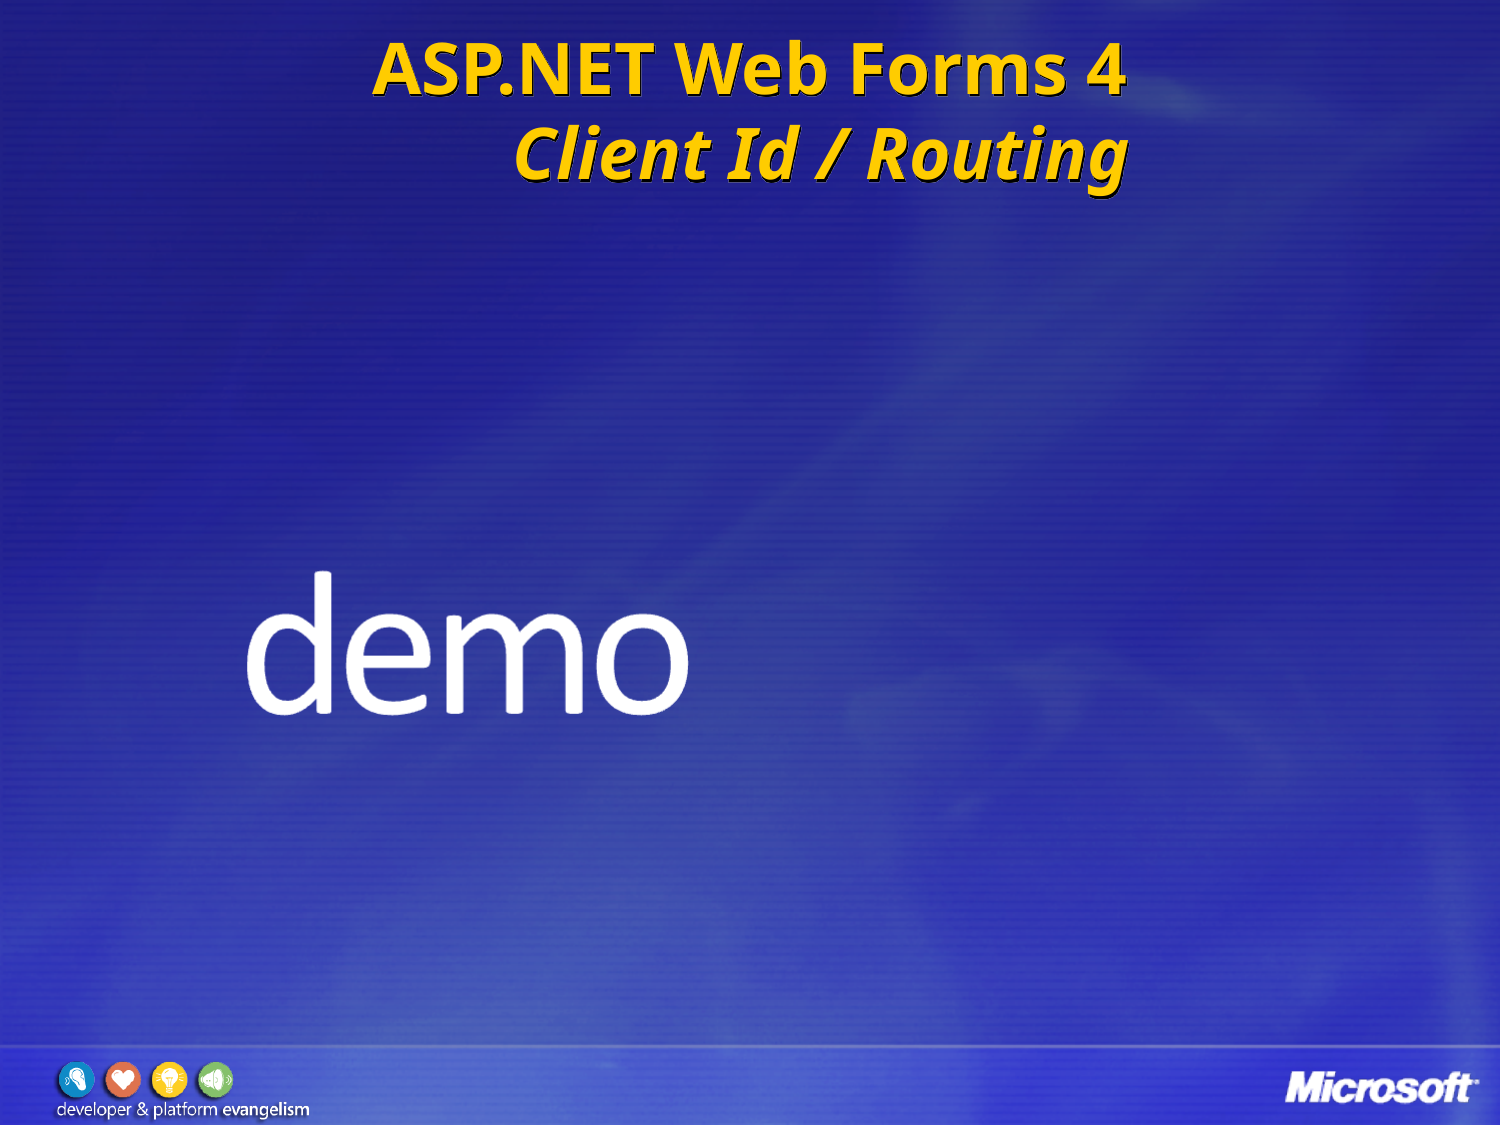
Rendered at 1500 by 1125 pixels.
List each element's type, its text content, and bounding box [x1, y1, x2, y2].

picture [0, 0, 1500, 1125]
title ASP.NET Web Forms 4 Client Id / Routing [74, 14, 1426, 203]
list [110, 452, 1390, 773]
